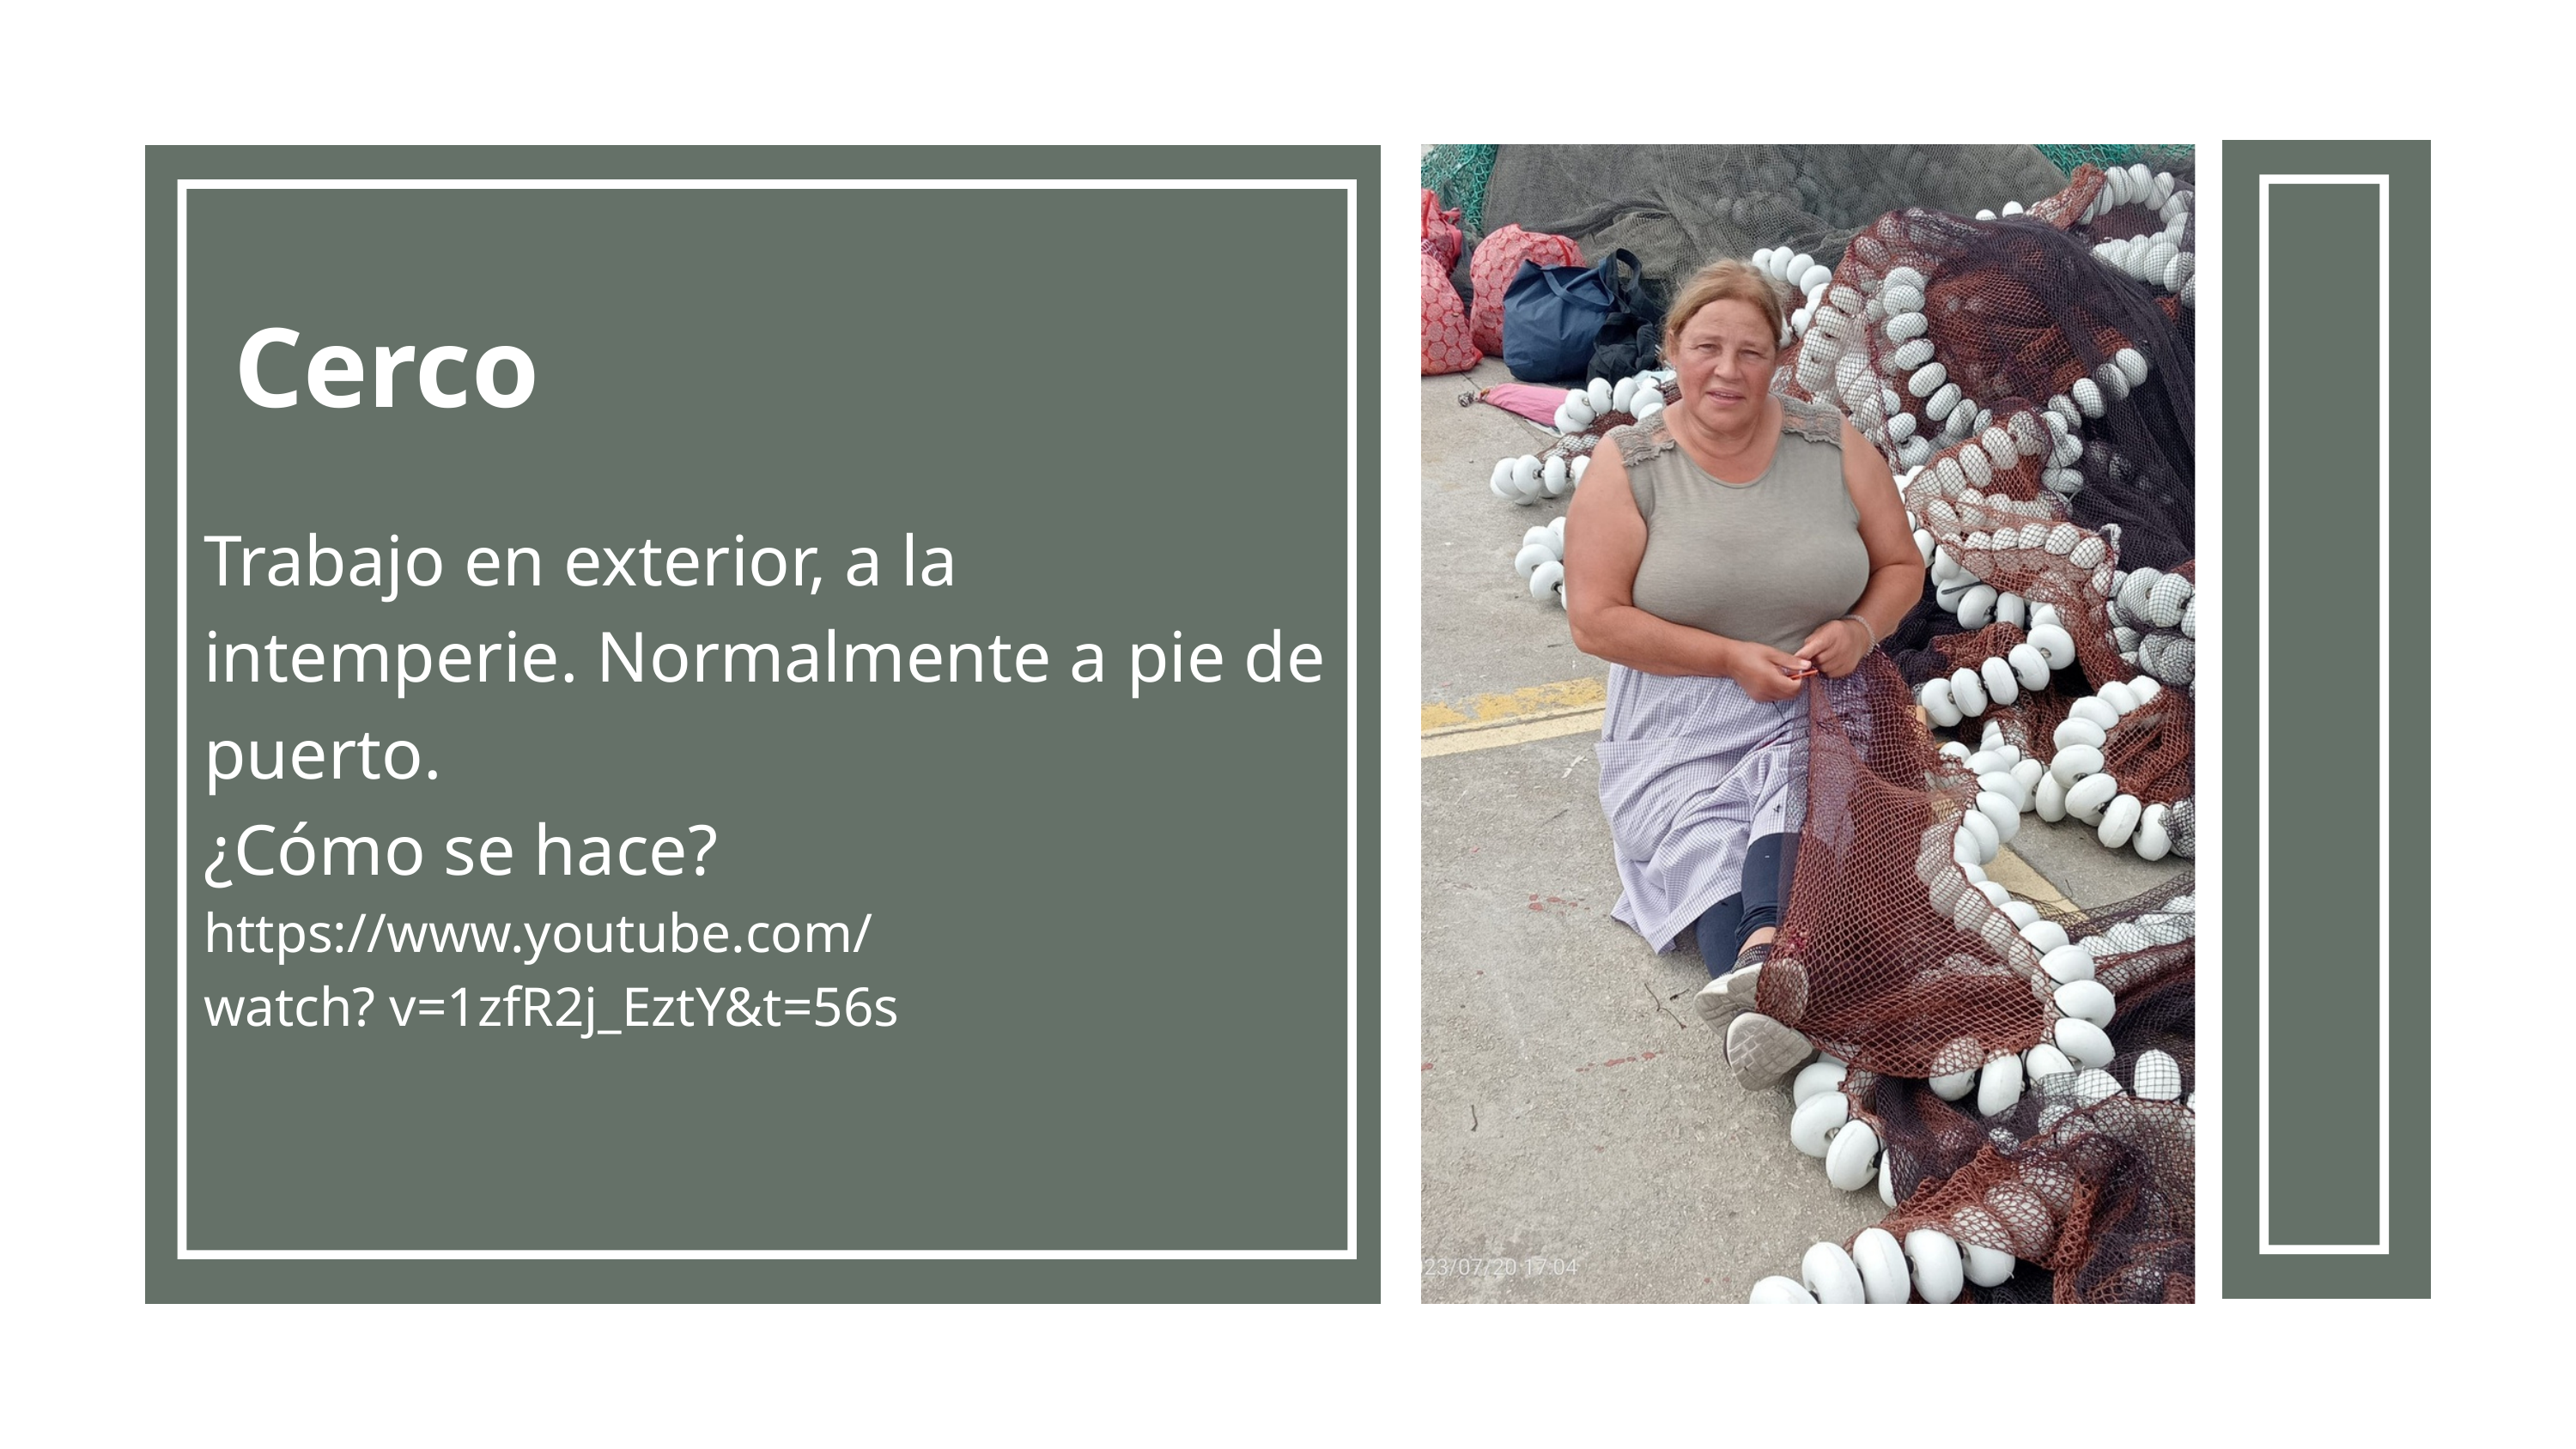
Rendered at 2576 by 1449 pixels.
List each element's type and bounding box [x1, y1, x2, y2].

text_box [2213, 130, 2440, 1308]
text_box [1420, 144, 2196, 1304]
text_box [136, 136, 1391, 1313]
